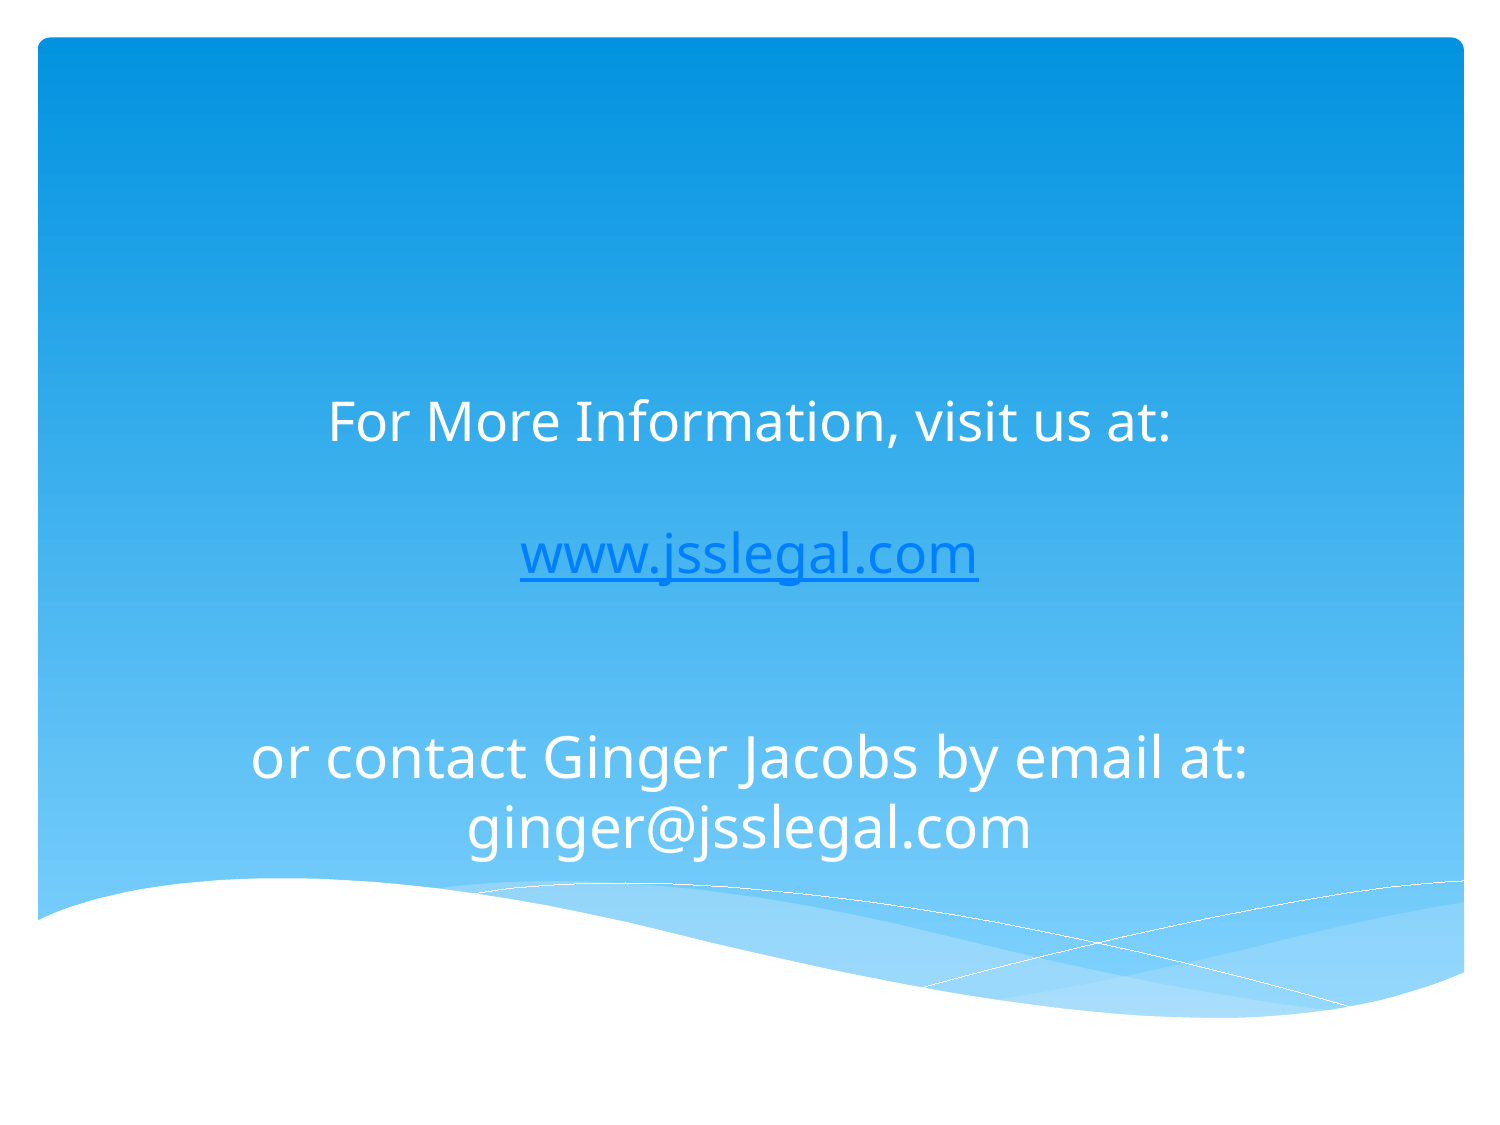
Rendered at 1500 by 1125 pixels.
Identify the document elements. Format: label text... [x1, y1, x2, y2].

title For More Information, visit us at: www.jsslegal.com [50, 375, 1450, 667]
subtitle or contact Ginger Jacobs by email at: ginger@jsslegal.com [225, 712, 1275, 955]
